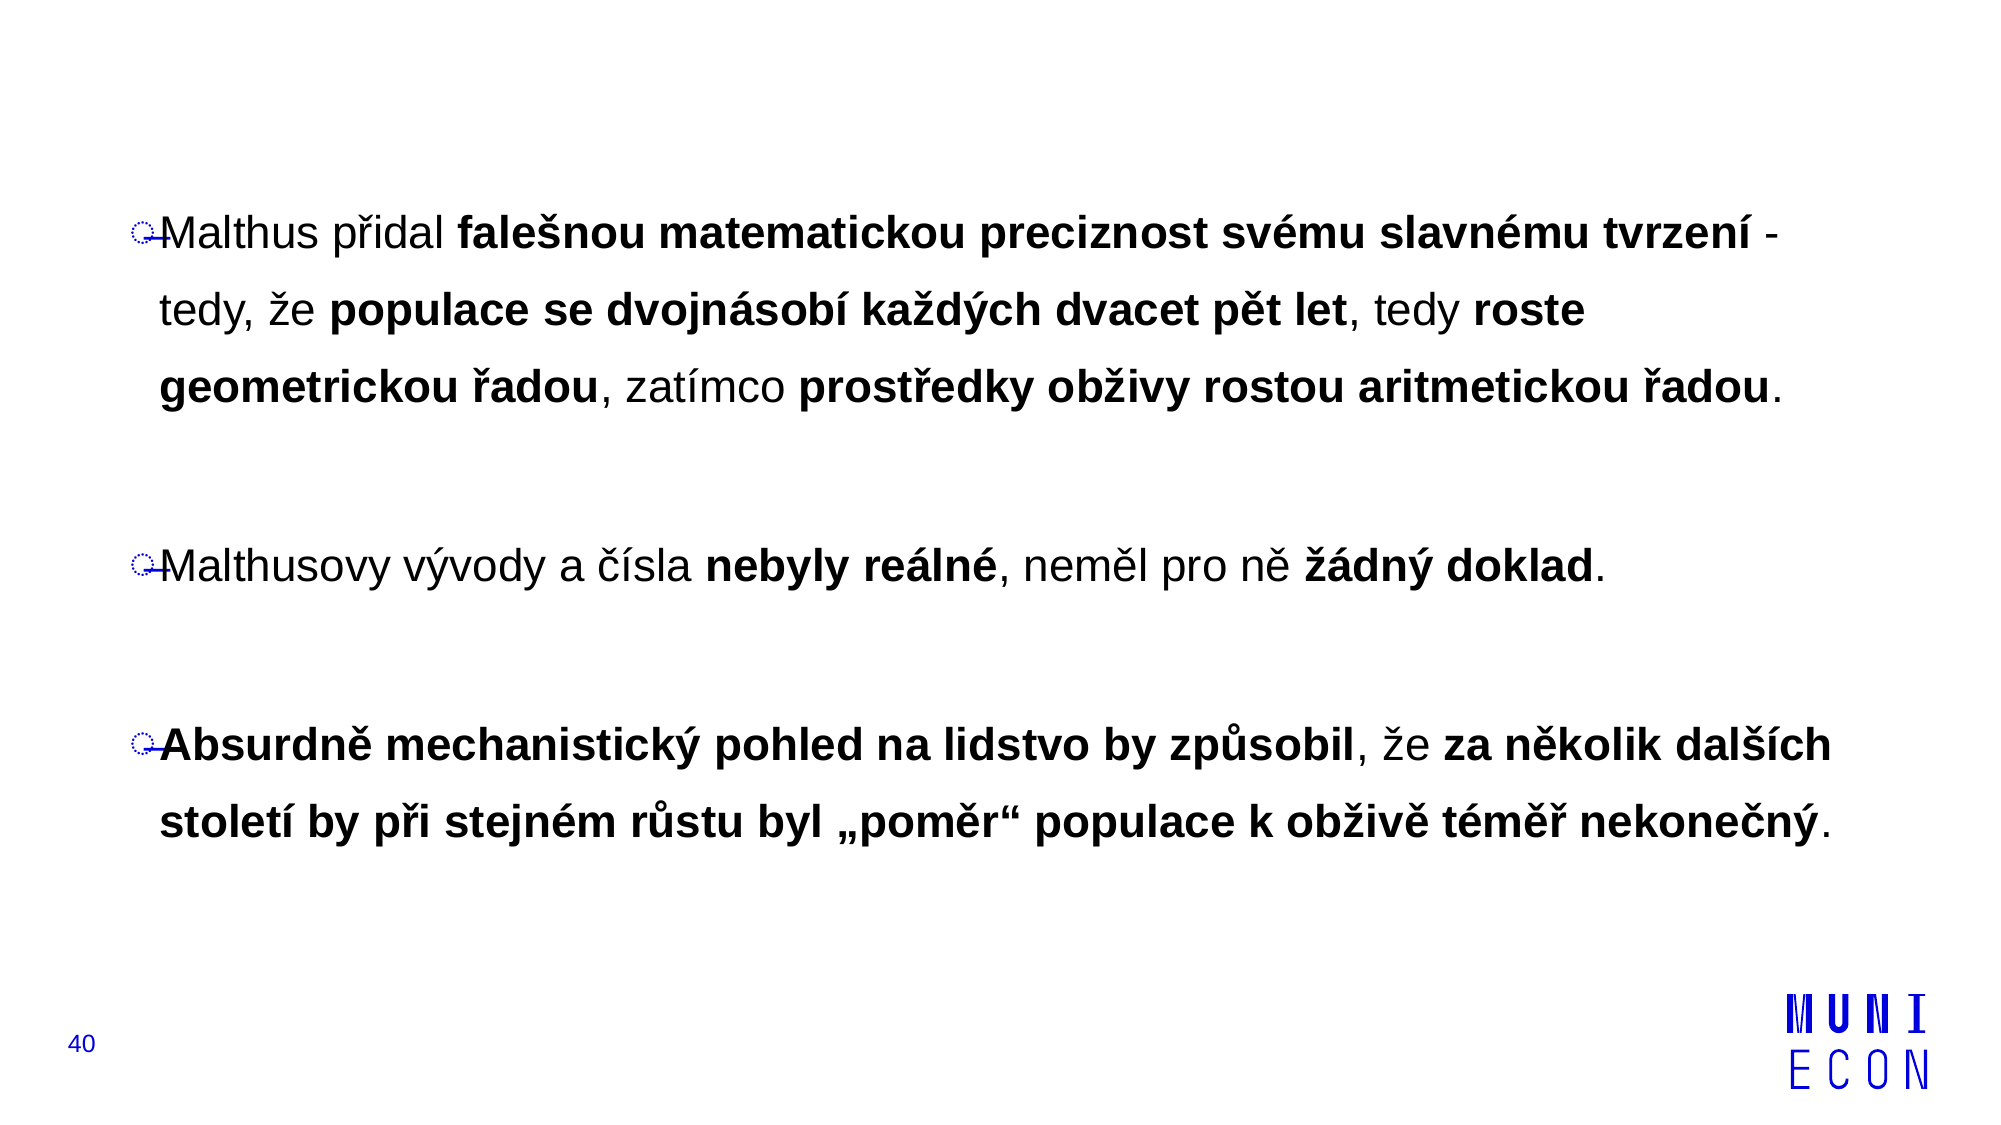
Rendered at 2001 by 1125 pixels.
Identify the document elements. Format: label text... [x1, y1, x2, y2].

list Malthus přidal falešnou matematickou preciznost svému slavnému tvrzení - tedy, že populace se dvojnásobí každých dvacet pět let, tedy roste geometrickou řadou, zatímco prostředky obživy rostou aritmetickou řadou. Malthusovy vývody a čísla nebyly reálné, neměl pro ně žádný doklad. Absurdně mechanistický pohled na lidstvo by způsobil, že za několik dalších století by při stejném růstu byl „poměr“ populace k obživě téměř nekonečný. [118, 113, 1883, 957]
slide_number 40 [67, 1021, 110, 1063]
